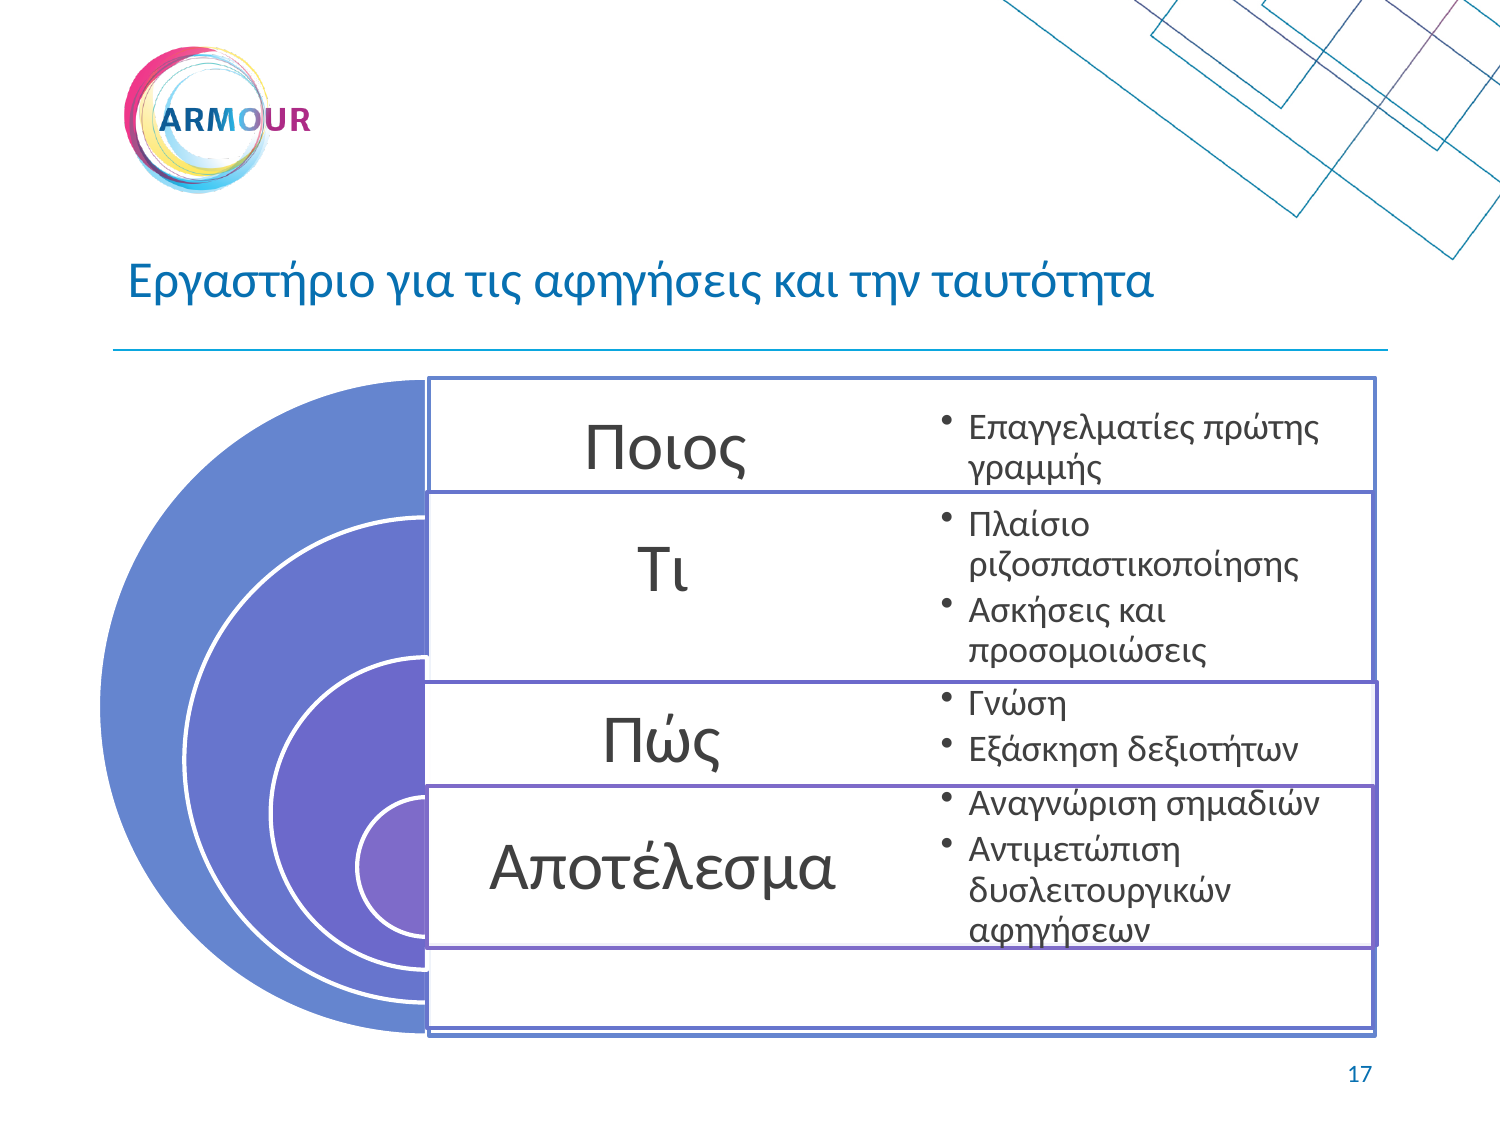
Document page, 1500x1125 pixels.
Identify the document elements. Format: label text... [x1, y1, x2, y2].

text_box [99, 377, 1376, 1036]
picture [912, 0, 1500, 316]
title Εργαστήριο για τις αφηγήσεις και την ταυτότητα [112, 237, 1388, 350]
slide_number 16 [1074, 1042, 1388, 1103]
picture [112, 39, 323, 200]
